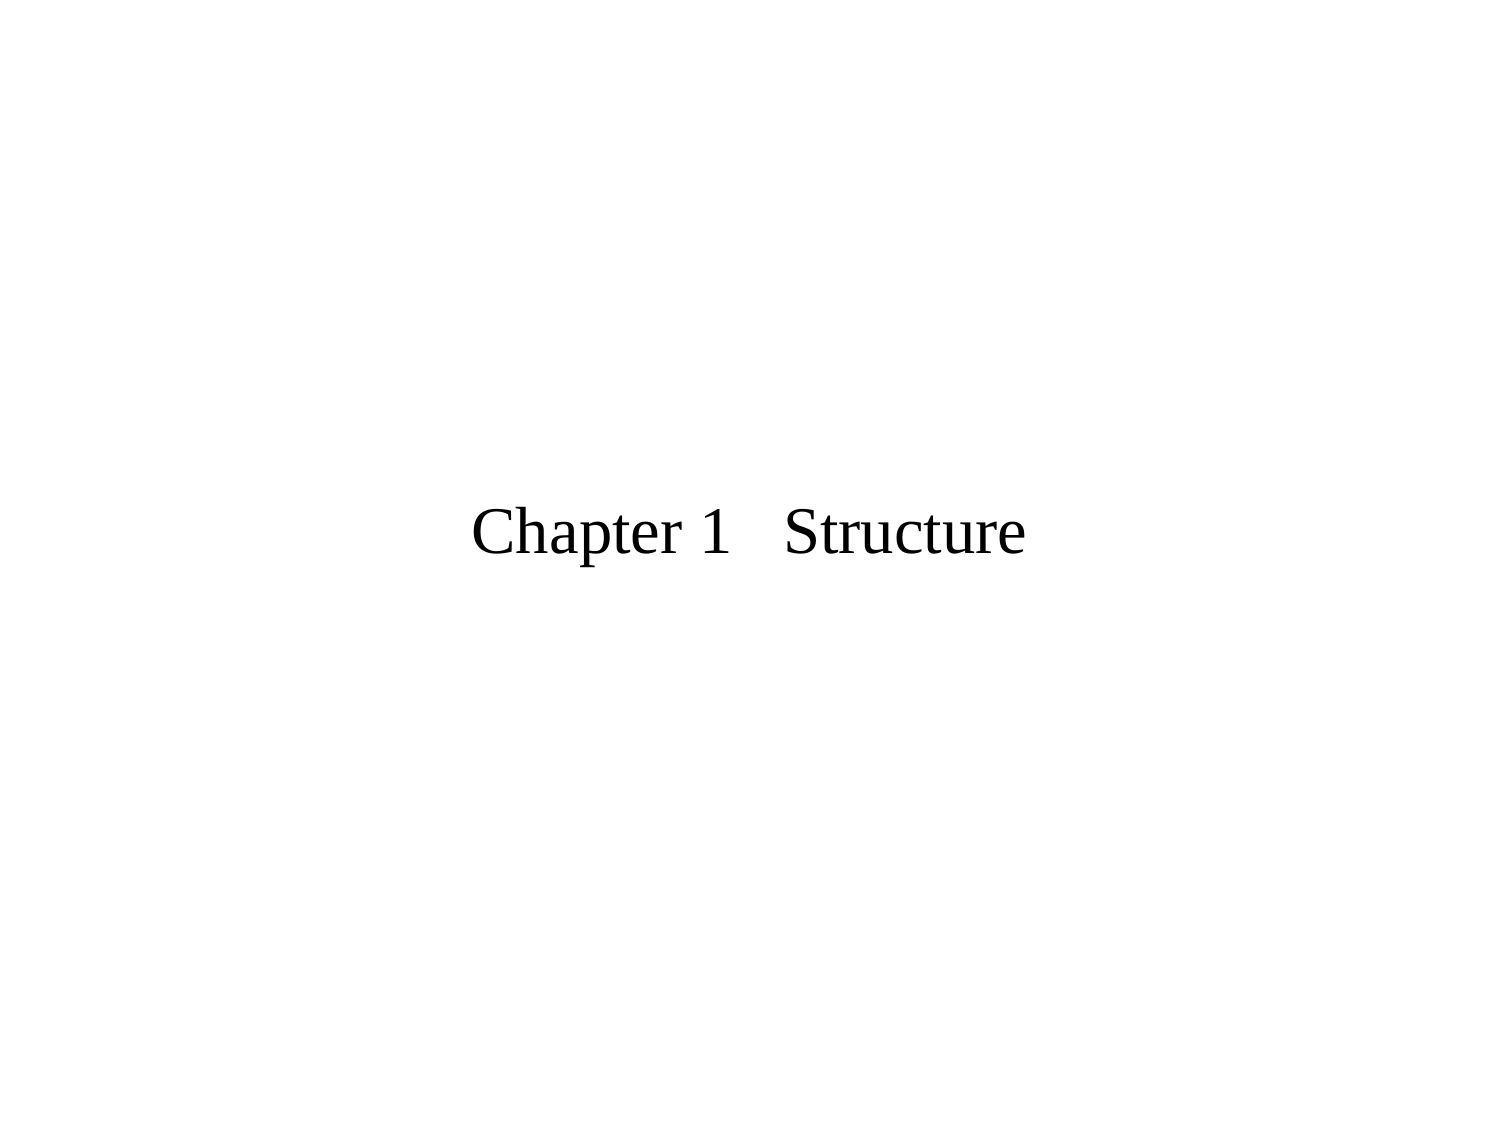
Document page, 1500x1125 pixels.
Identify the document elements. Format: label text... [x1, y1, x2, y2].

title Chapter 1 Structure [112, 477, 1388, 576]
